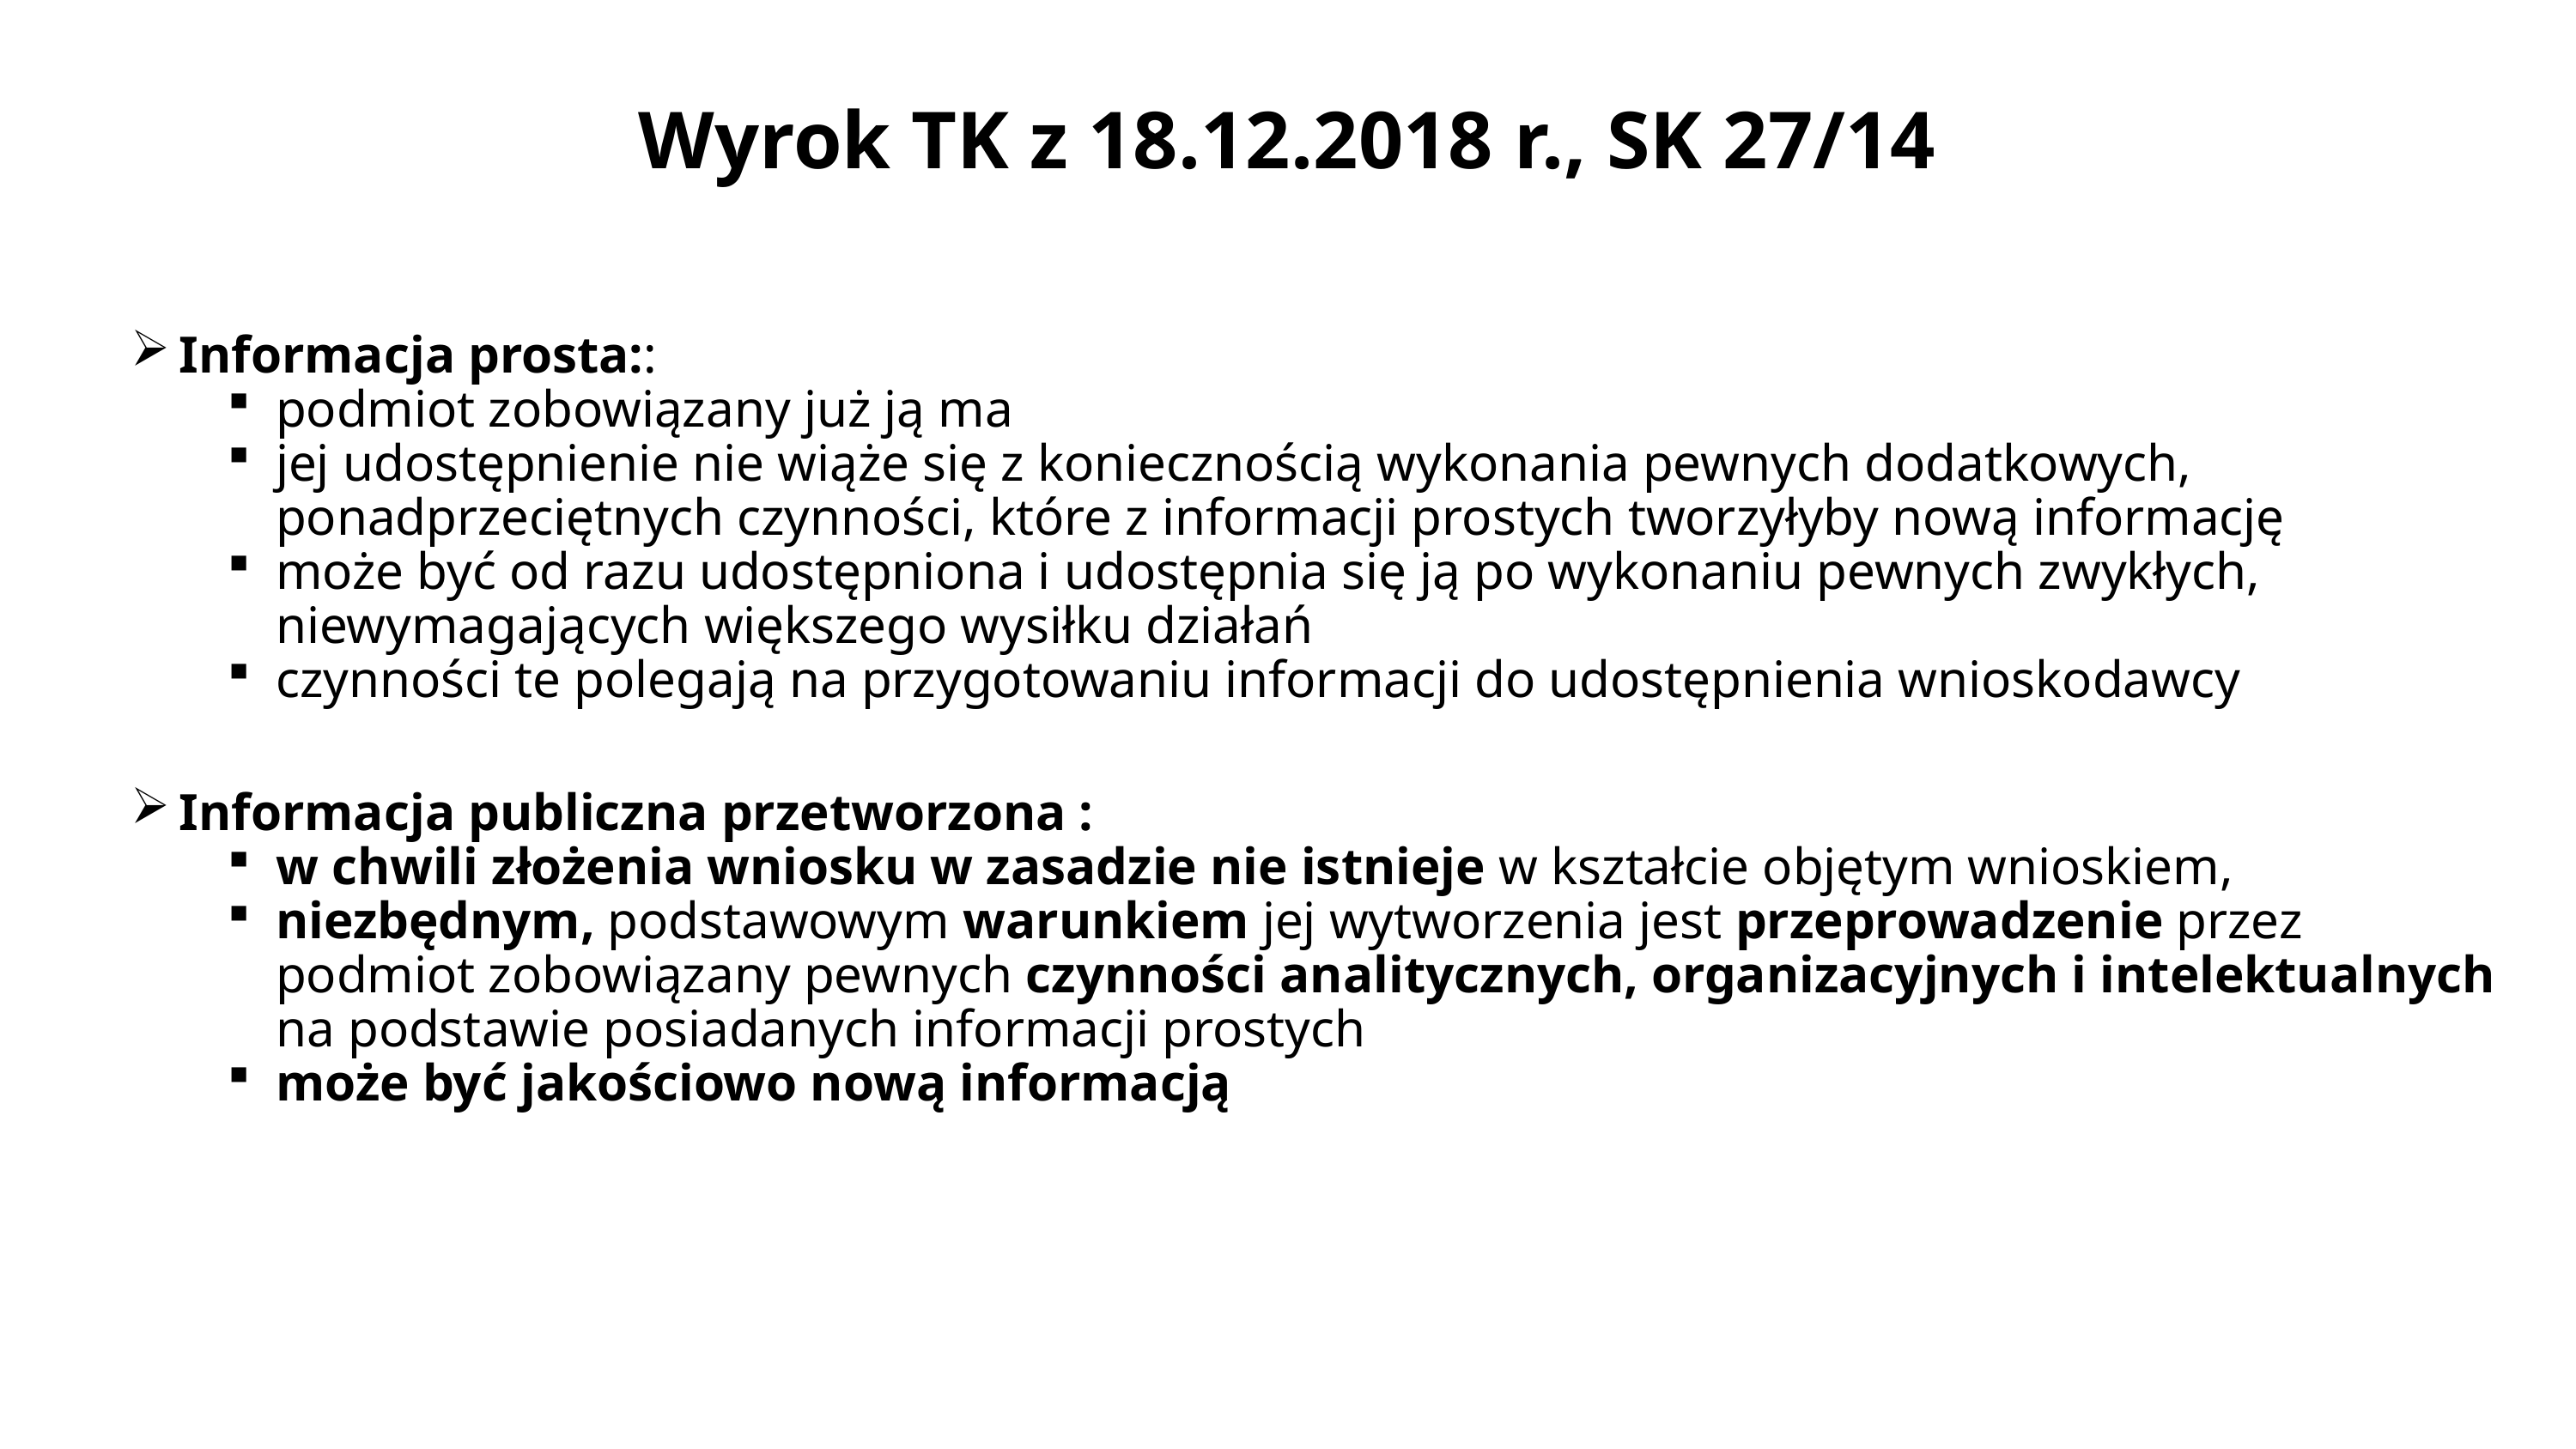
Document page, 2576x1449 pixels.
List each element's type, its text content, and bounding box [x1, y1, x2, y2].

list Informacja prosta:: podmiot zobowiązany już ją ma jej udostępnienie nie wiąże się z koniecznością wykonania pewnych dodatkowych, ponadprzeciętnych czynności, które z informacji prostych tworzyłyby nową informację może być od razu udostępniona i udostępnia się ją po wykonaniu pewnych zwykłych, niewymagających większego wysiłku działań czynności te polegają na przygotowaniu informacji do udostępnienia wnioskodawcy Informacja publiczna przetworzona : w chwili złożenia wniosku w zasadzie nie istnieje w kształcie objętym wnioskiem, niezbędnym, podstawowym warunkiem jej wytworzenia jest przeprowadzenie przez podmiot zobowiązany pewnych czynności analitycznych, organizacyjnych i intelektualnych na podstawie posiadanych informacji prostych może być jakościowo nową informacją [118, 209, 2512, 1411]
text_box Wyrok TK z 18.12.2018 r., SK 27/14 [418, 15, 2158, 209]
